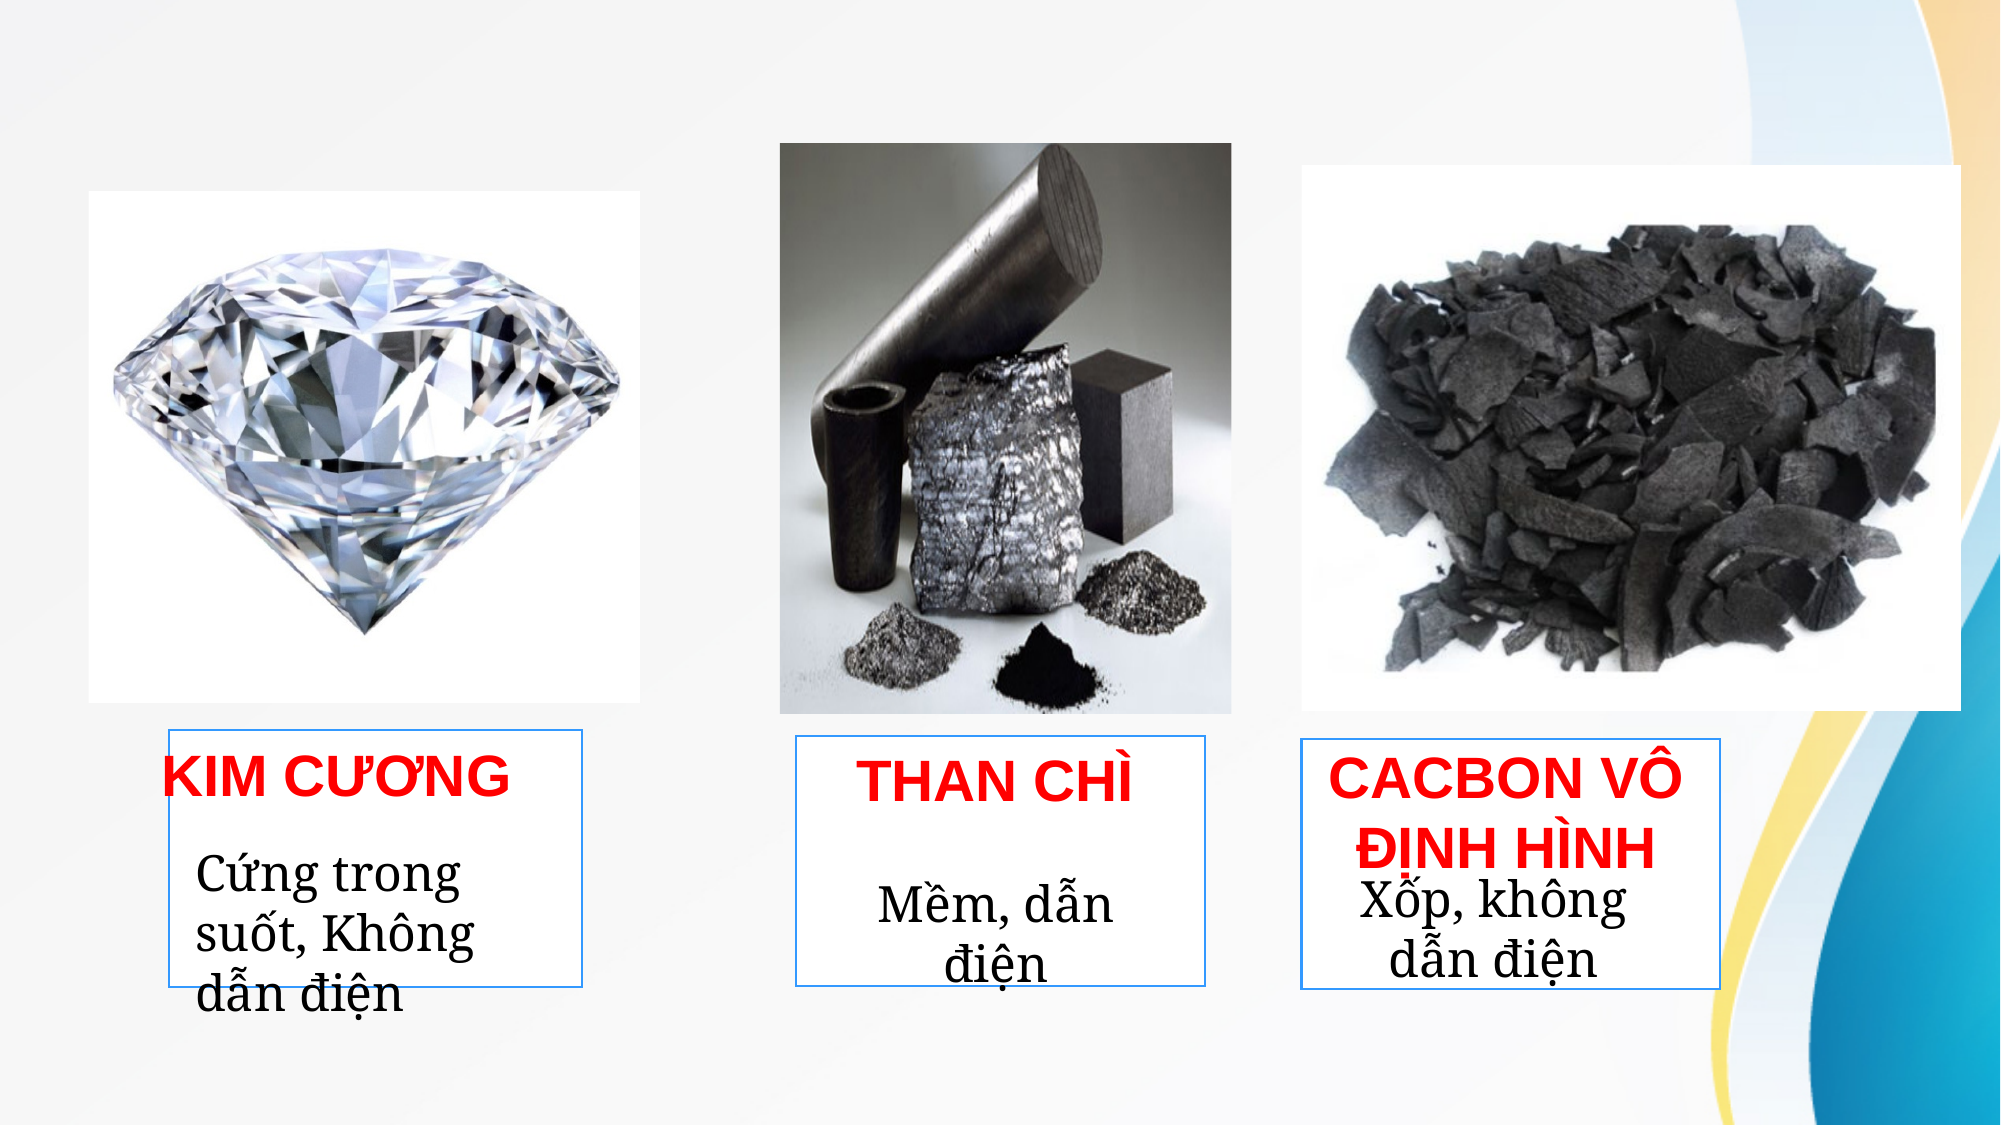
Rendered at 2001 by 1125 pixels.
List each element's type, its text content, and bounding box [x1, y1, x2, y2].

text_box Mềm, dẫn điện [805, 865, 1187, 1001]
text_box [795, 735, 1206, 987]
text_box KIM CƯƠNG [129, 730, 543, 816]
text_box CACBON VÔ ĐỊNH HÌNH [1300, 732, 1713, 888]
picture [0, 0, 2001, 1125]
text_box [168, 729, 583, 988]
text_box Cứng trong suốt, Không dẫn điện [180, 834, 593, 1030]
text_box Xốp, không dẫn điện [1318, 860, 1669, 996]
text_box [1300, 888, 1318, 990]
text_box [1669, 738, 1721, 990]
text_box THAN CHÌ [788, 735, 1202, 821]
